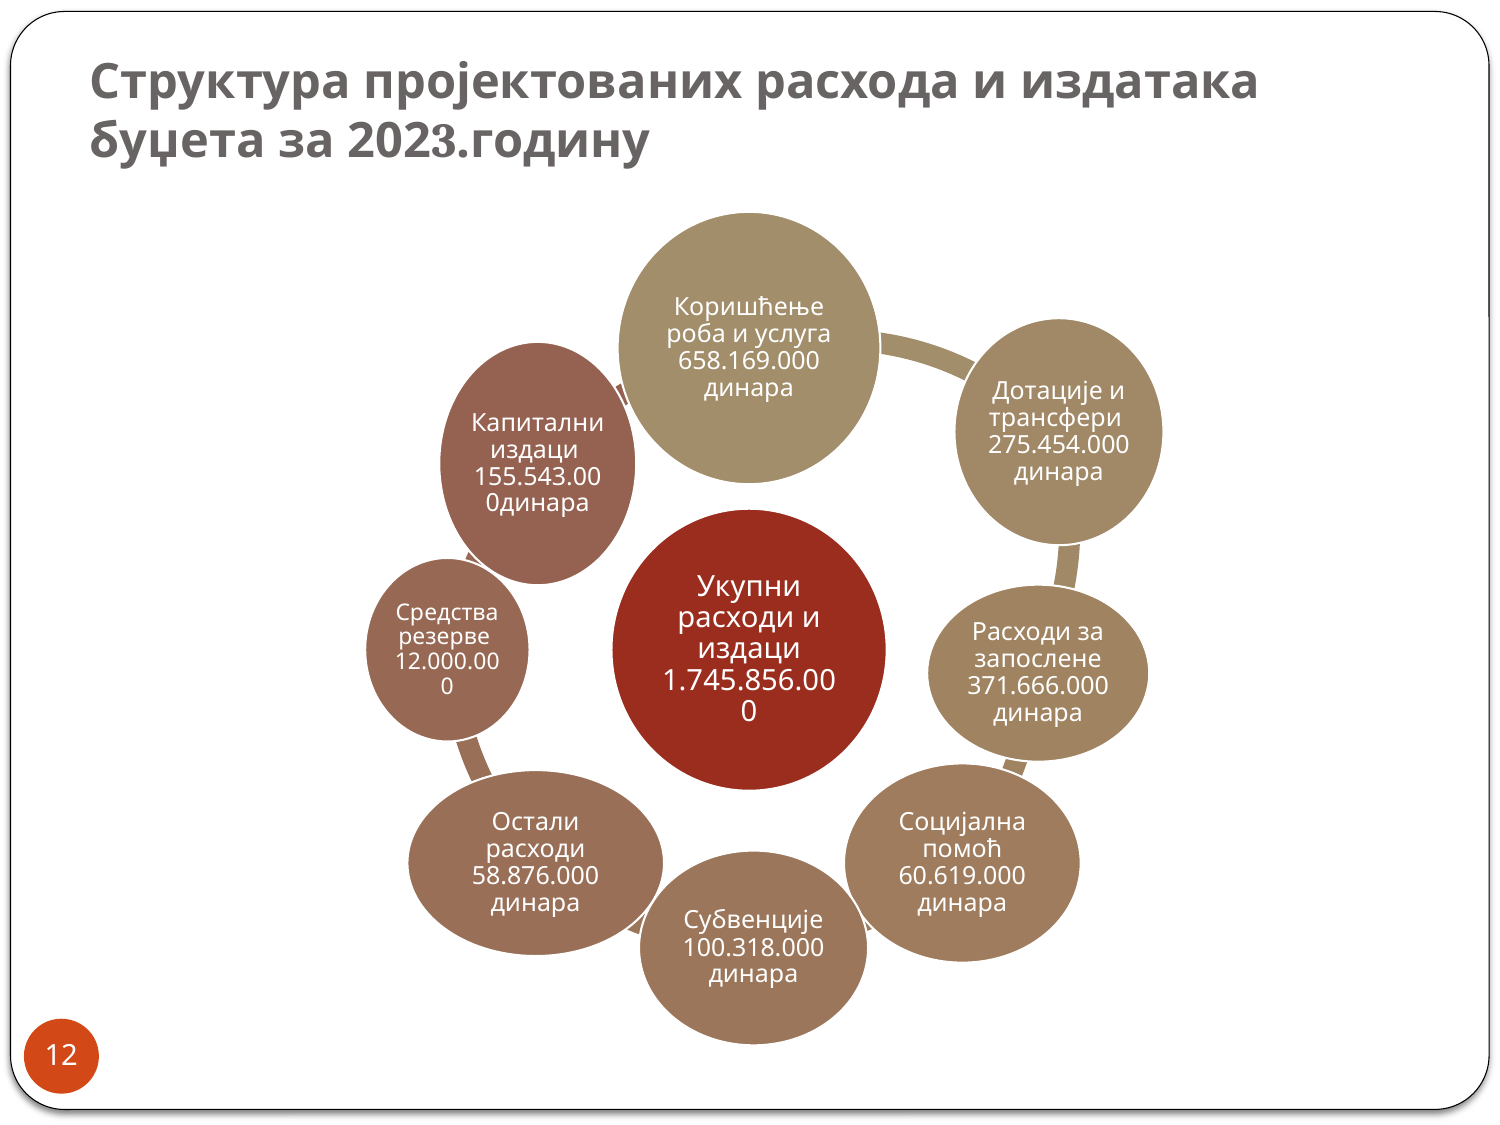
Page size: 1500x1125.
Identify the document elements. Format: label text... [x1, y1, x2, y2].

slide_number 12 [23, 1018, 99, 1094]
title Структура пројектованих расхода и издатака буџета за 2023.годину [75, 42, 1425, 183]
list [88, 255, 1439, 1006]
